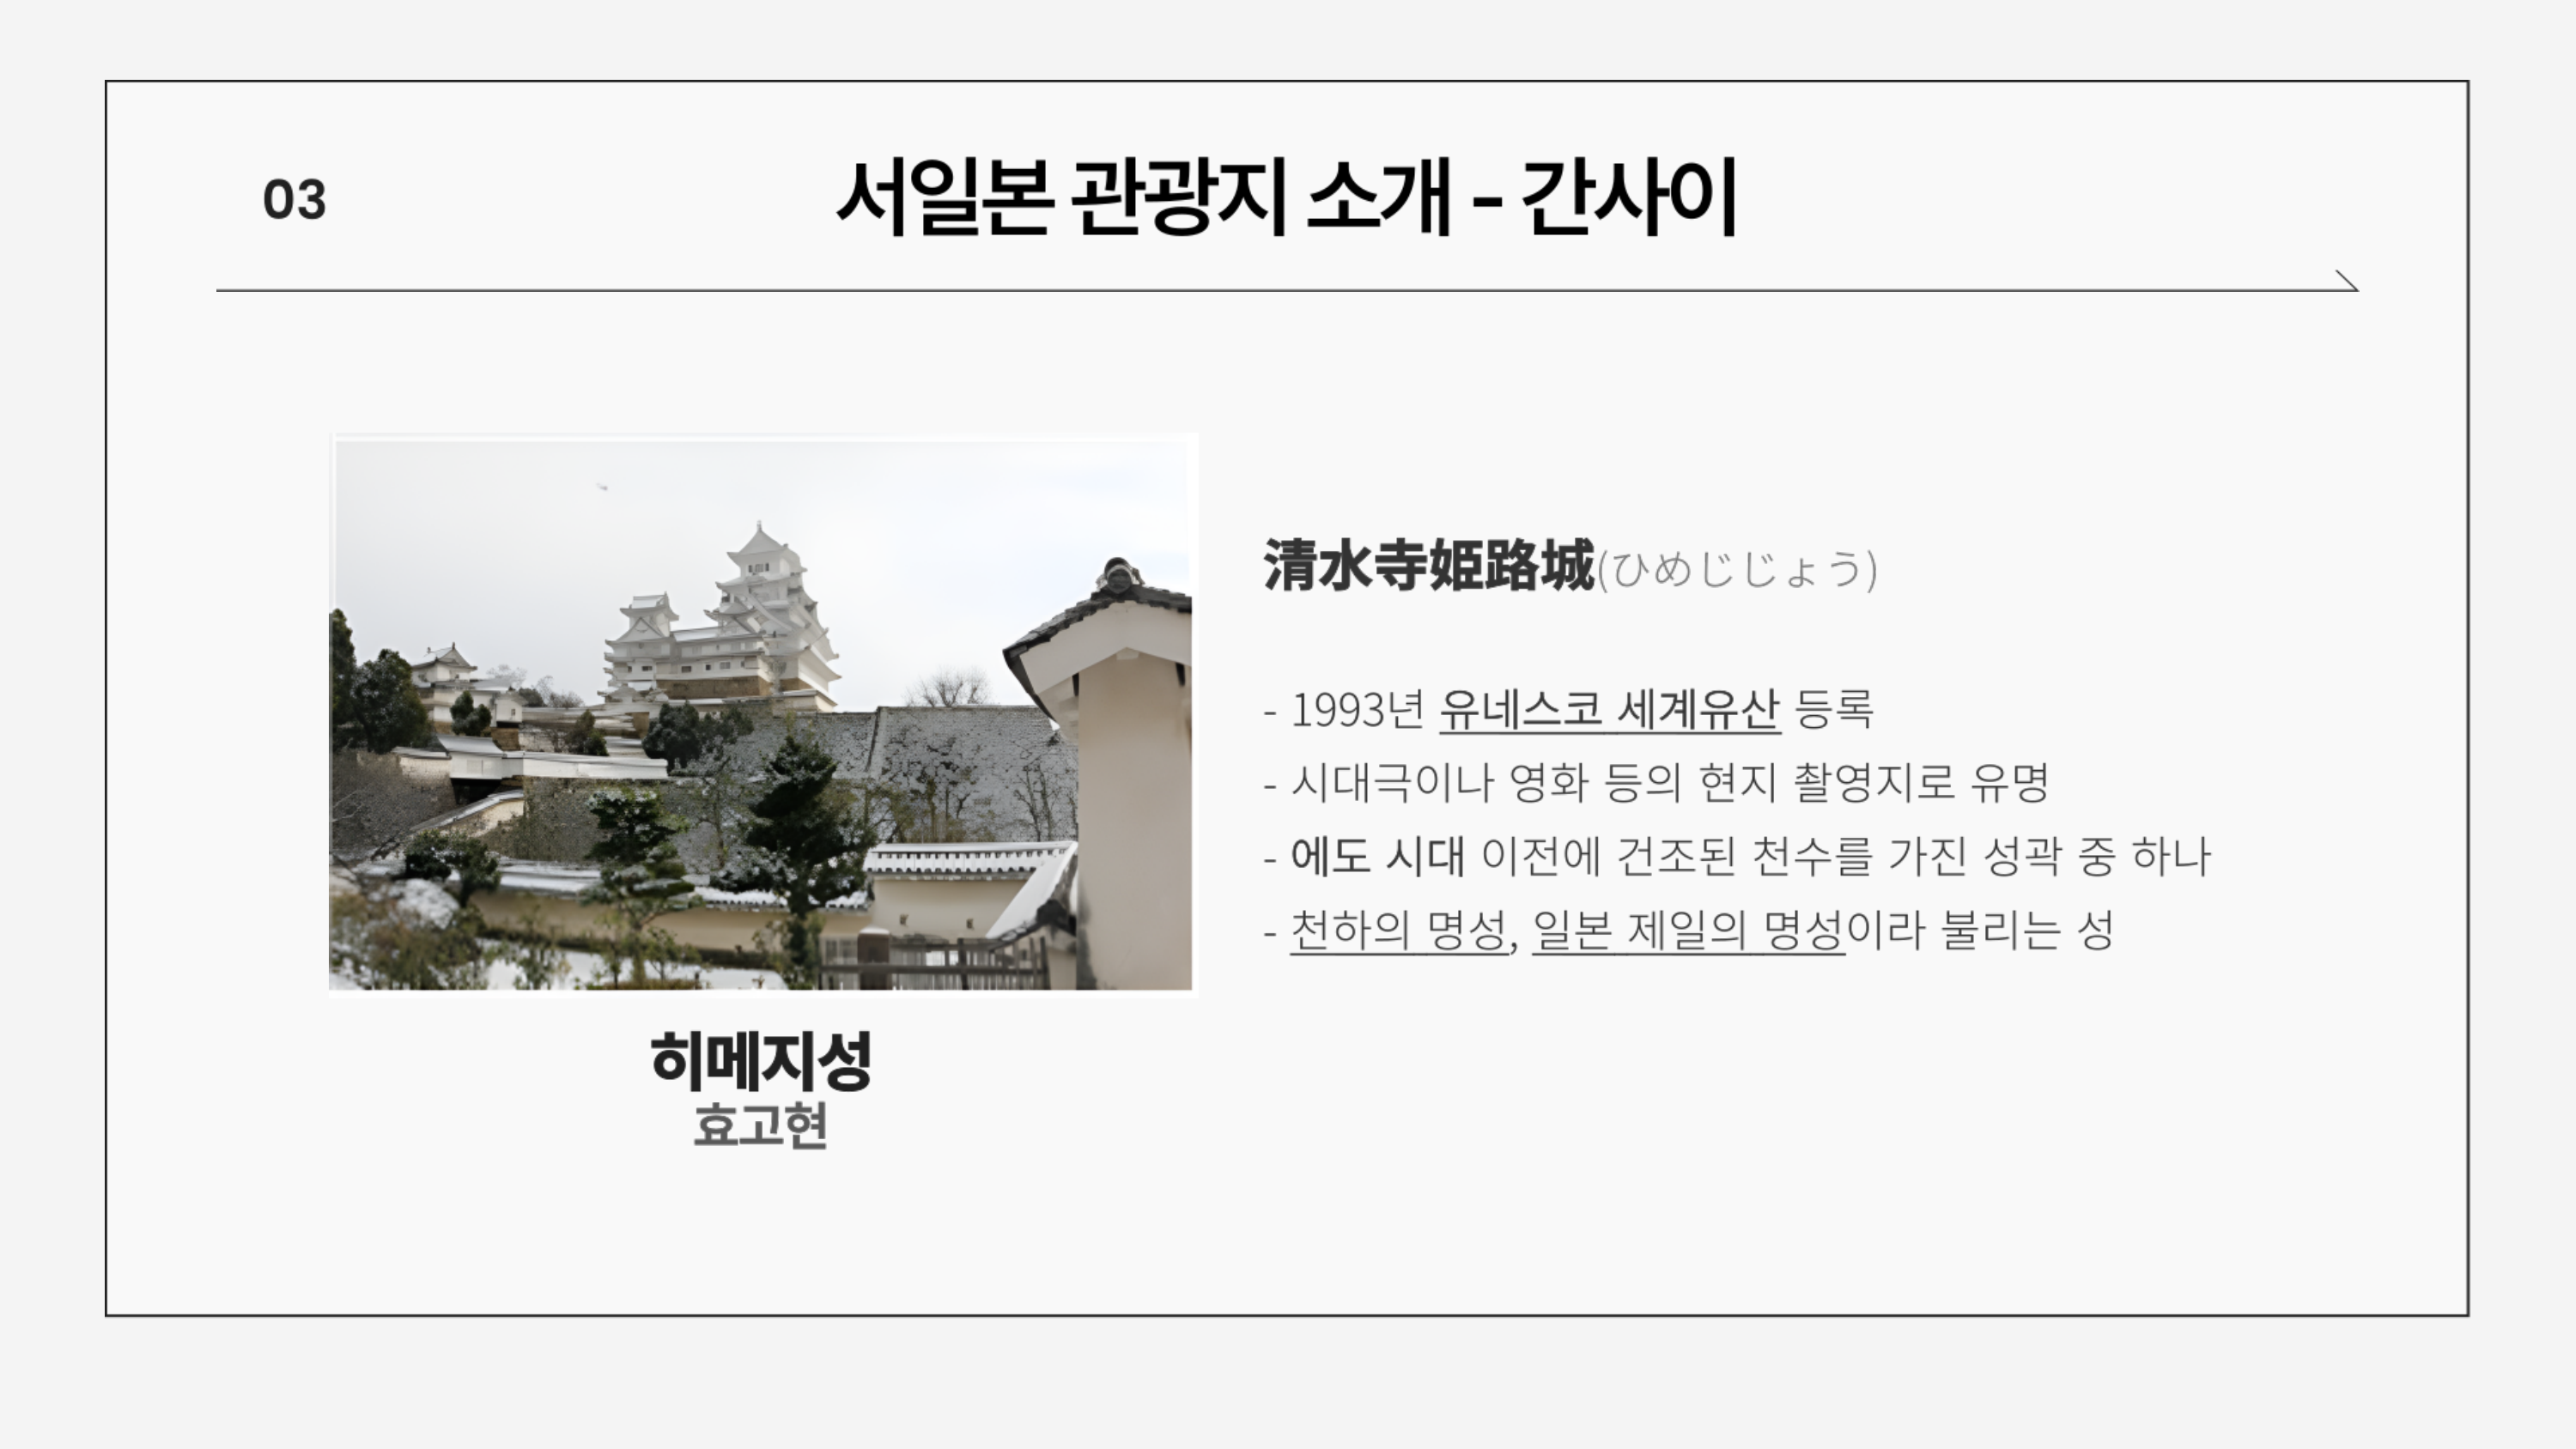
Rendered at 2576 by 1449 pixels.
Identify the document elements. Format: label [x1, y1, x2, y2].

picture [105, 80, 2471, 1319]
text_box [301, 432, 2263, 1213]
